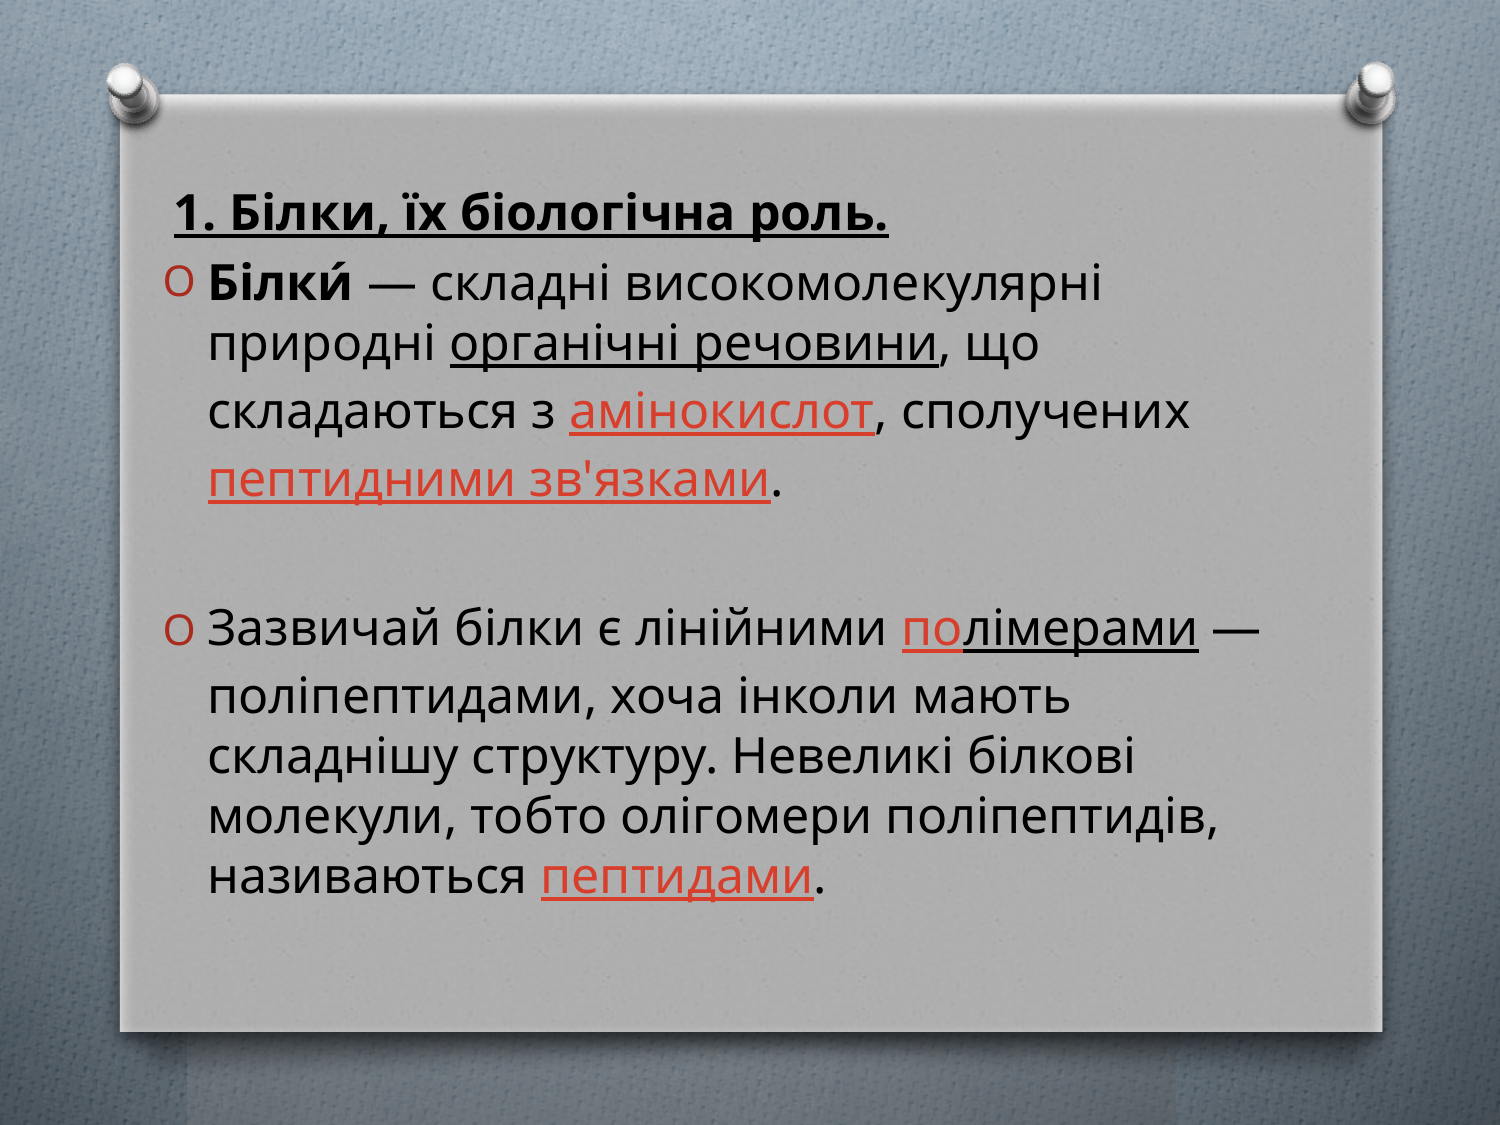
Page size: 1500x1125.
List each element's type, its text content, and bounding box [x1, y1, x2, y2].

picture [75, 29, 198, 153]
list 1. Білки, їх біологічна роль. Білки́ — складні високомолекулярні природні органічні речовини, що складаються з амінокислот, сполучених пептидними зв'язками. Зазвичай білки є лінійними полімерами — поліпептидами, хоча інколи мають складнішу структуру. Невеликі білкові молекули, тобто олігомери поліпептидів, називаються пептидами. [147, 172, 1283, 957]
picture [1317, 35, 1439, 156]
